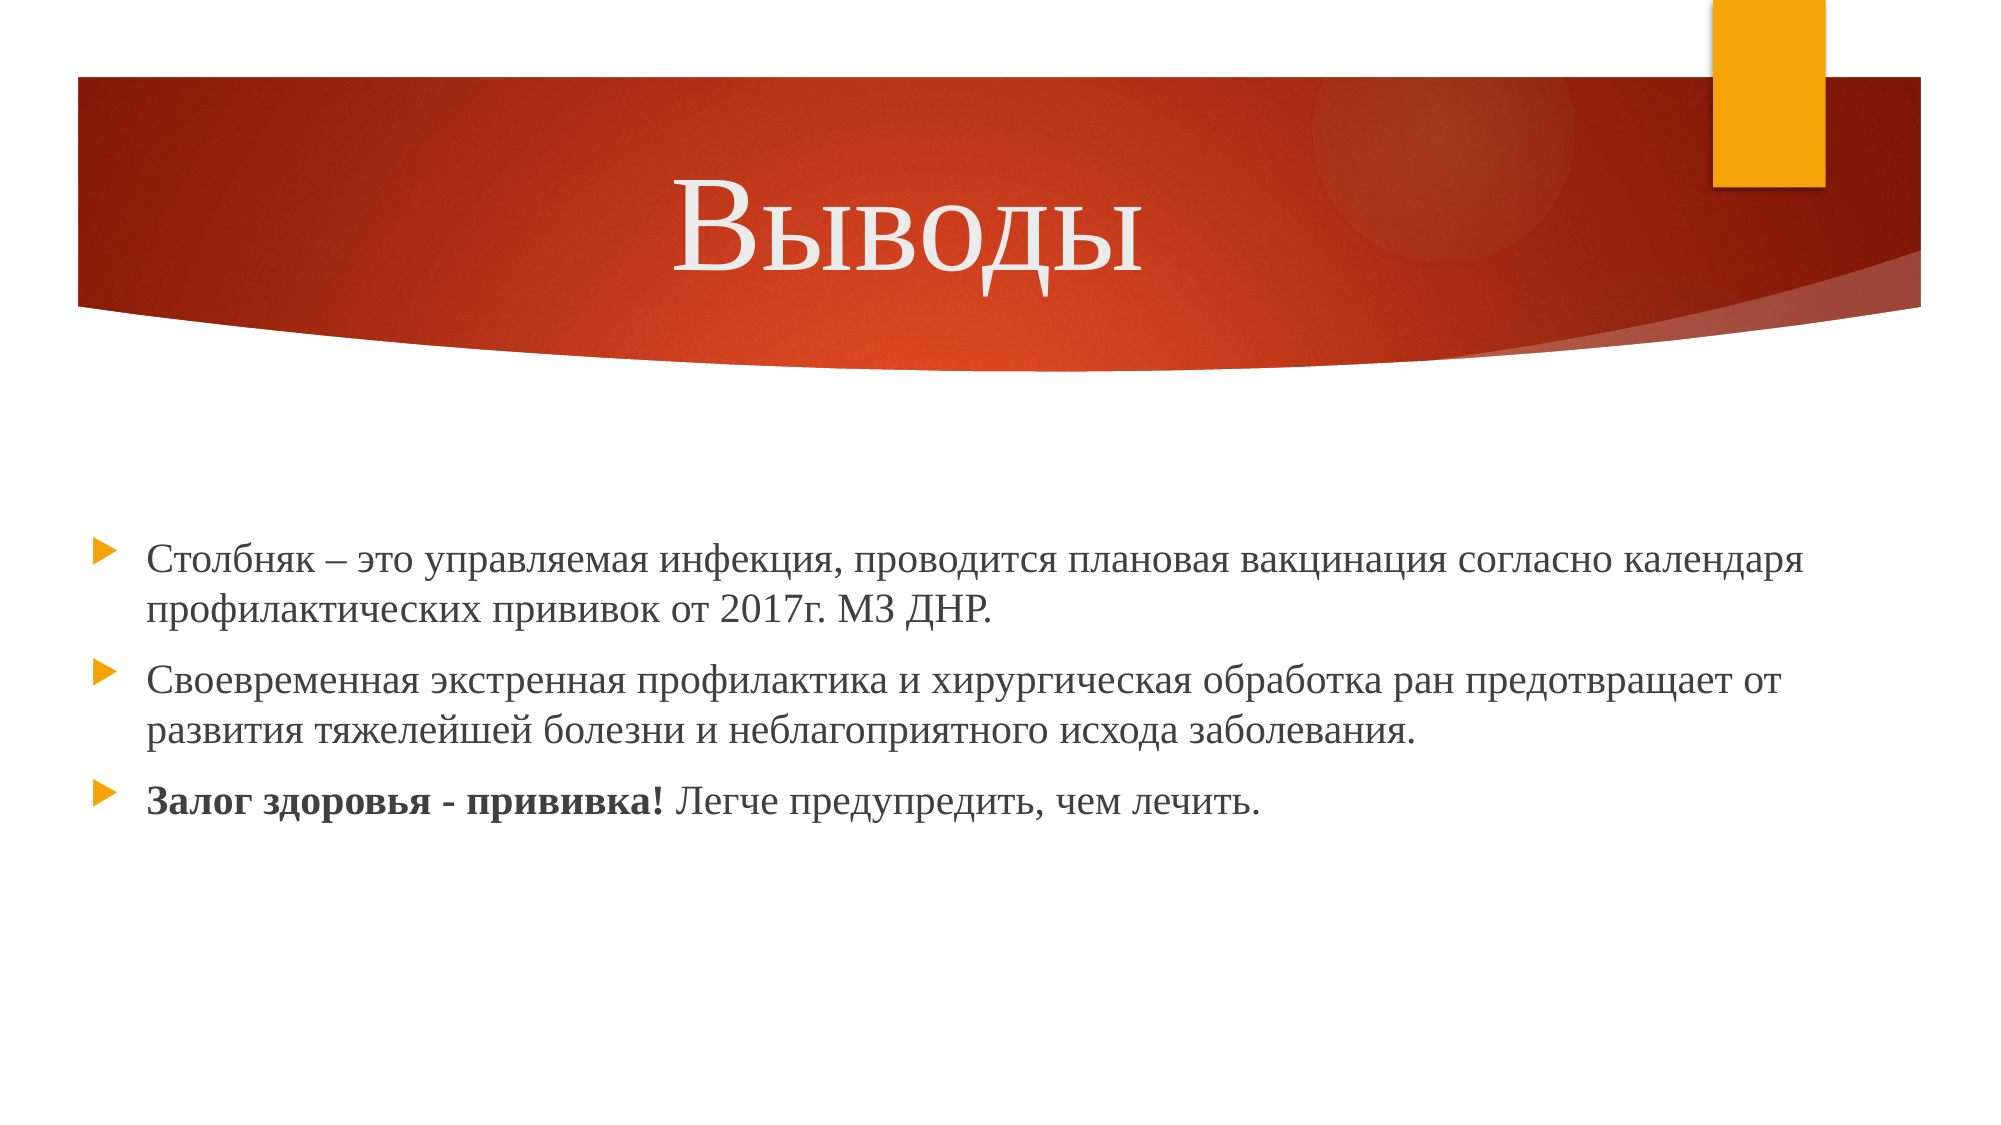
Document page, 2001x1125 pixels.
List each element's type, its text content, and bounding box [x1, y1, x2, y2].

title Выводы [189, 155, 1627, 275]
list Столбняк – это управляемая инфекция, проводится плановая вакцинация согласно календаря профилактических прививок от 2017г. МЗ ДНР. Своевременная экстренная профилактика и хирургическая обработка ран предотвращает от развития тяжелейшей болезни и неблагоприятного исхода заболевания. Залог здоровья - прививка! Легче предупредить, чем лечить. [75, 523, 1906, 1014]
